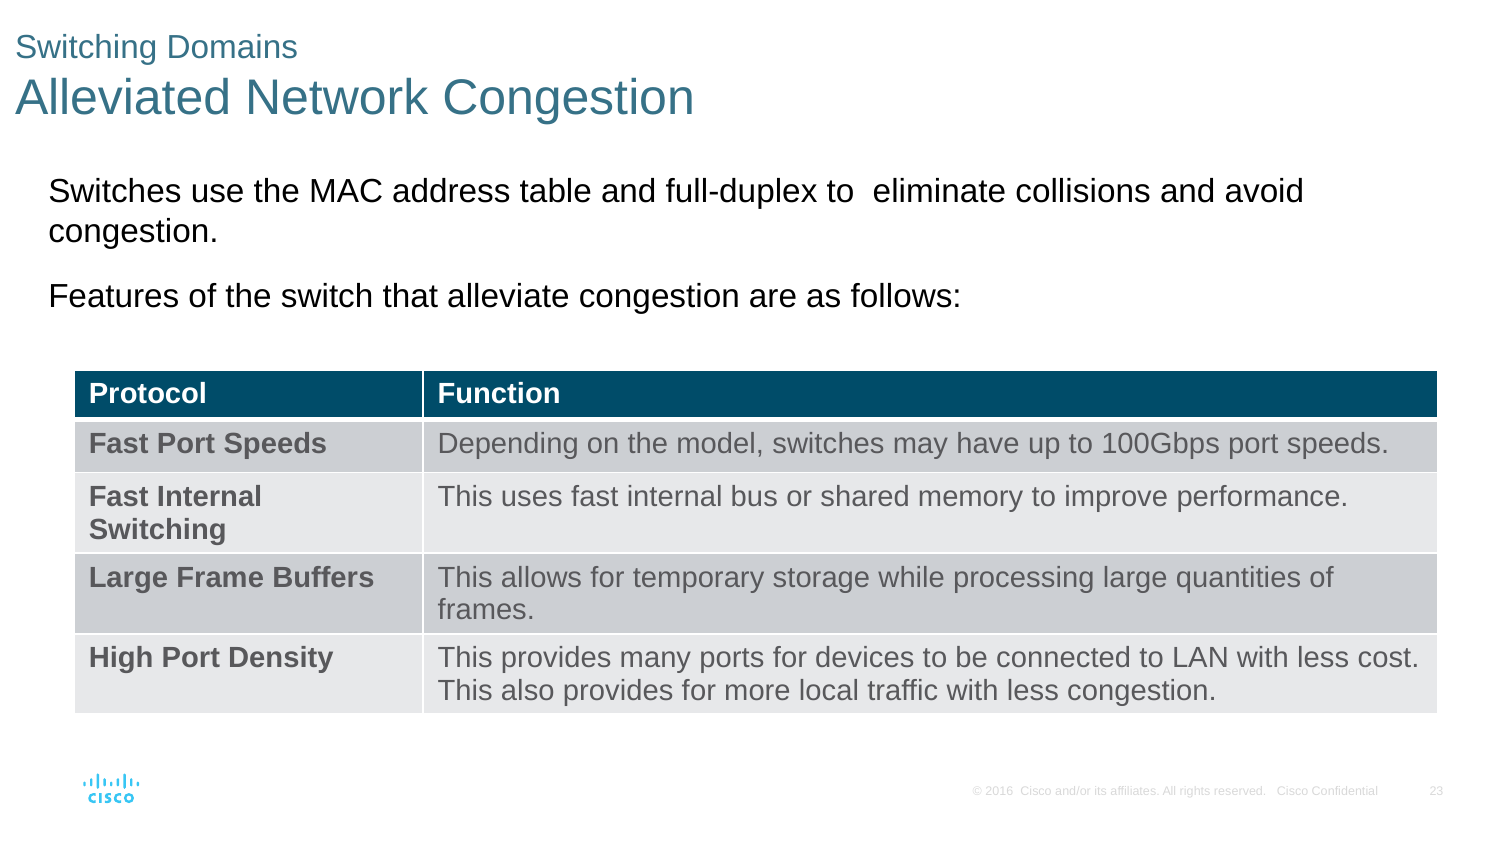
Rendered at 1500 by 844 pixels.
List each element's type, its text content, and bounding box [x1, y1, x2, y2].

table_cell Depending on the model, switches may have up to 100Gbps port speeds. [424, 422, 1437, 472]
table_cell Large Frame Buffers [75, 554, 422, 633]
table_cell High Port Density [75, 635, 422, 713]
table_cell This uses fast internal bus or shared memory to improve performance. [424, 473, 1437, 552]
table_cell Fast Port Speeds [75, 422, 422, 472]
list Switches use the MAC address table and full-duplex to eliminate collisions and avoid congestion. Features of the switch that alleviate congestion are as follows: [33, 161, 1440, 325]
table_header Protocol [75, 371, 422, 417]
table_header Function [424, 371, 1437, 417]
title Switching Domains Alleviated Network Congestion [0, 6, 770, 143]
table_cell Fast Internal Switching [75, 473, 422, 552]
table_cell This allows for temporary storage while processing large quantities of frames. [424, 554, 1437, 633]
table_cell This provides many ports for devices to be connected to LAN with less cost. This also provides for more local traffic with less congestion. [424, 635, 1437, 713]
